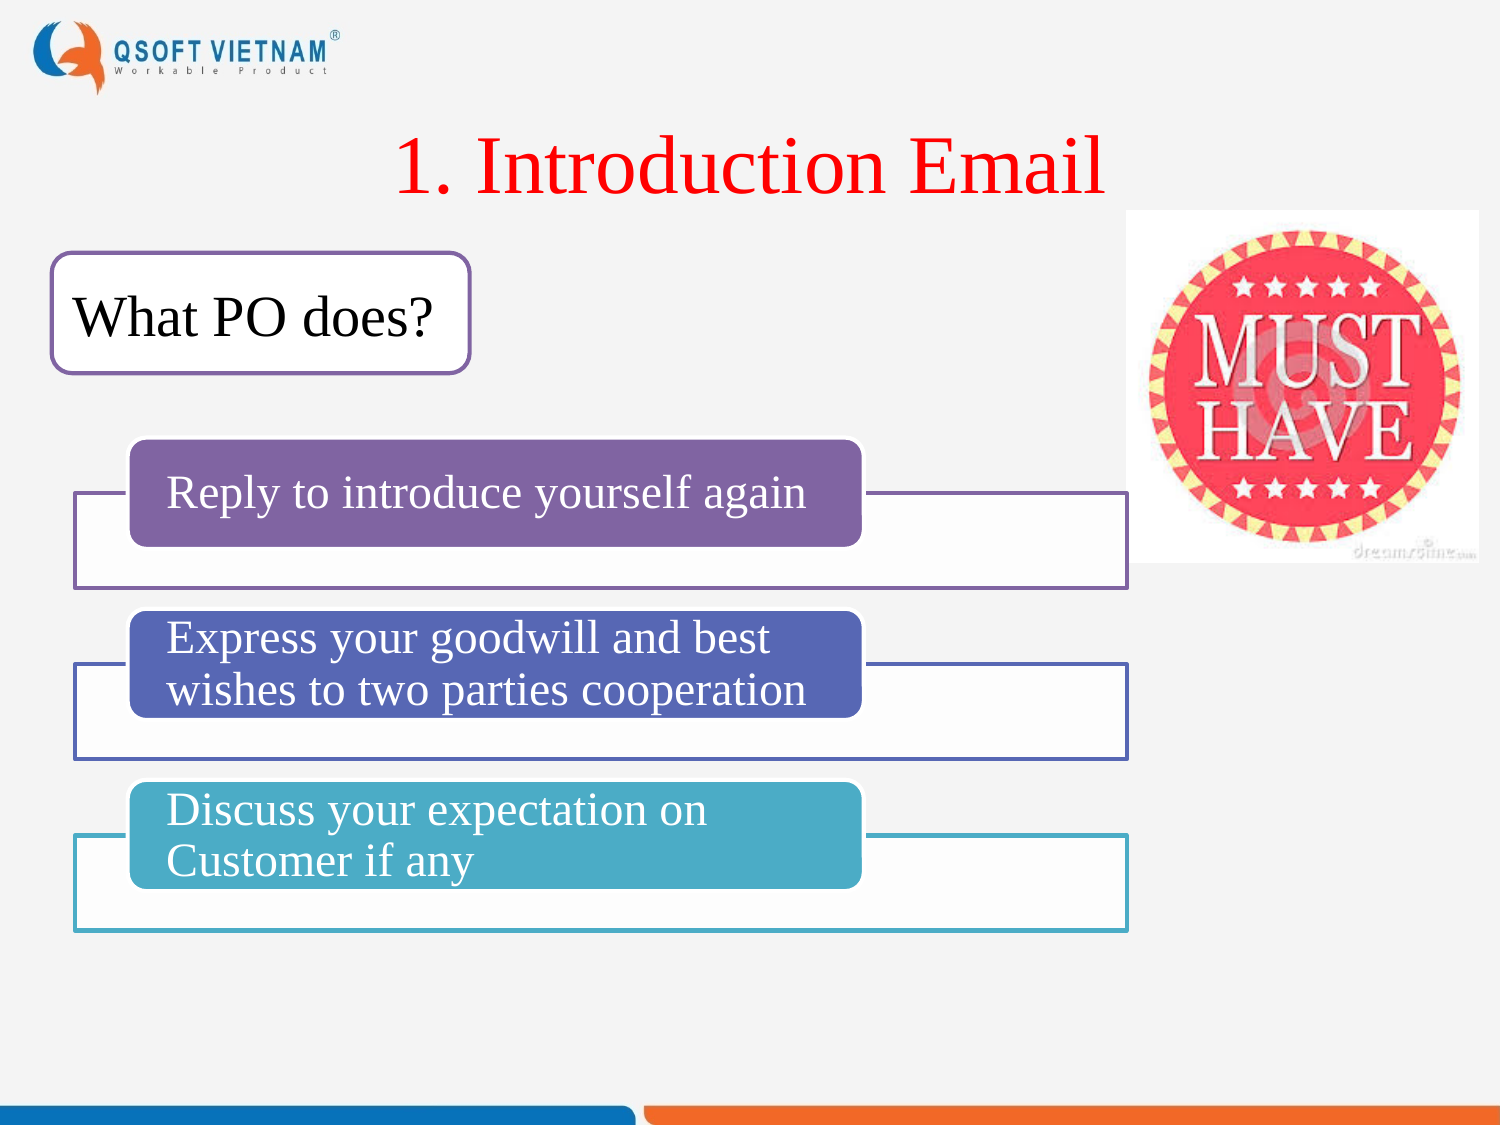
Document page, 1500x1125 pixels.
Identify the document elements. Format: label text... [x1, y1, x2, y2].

title 1. Introduction Email [74, 39, 1426, 282]
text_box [74, 350, 1127, 1018]
picture [0, 0, 1500, 1125]
text_box What PO does? [49, 250, 472, 375]
